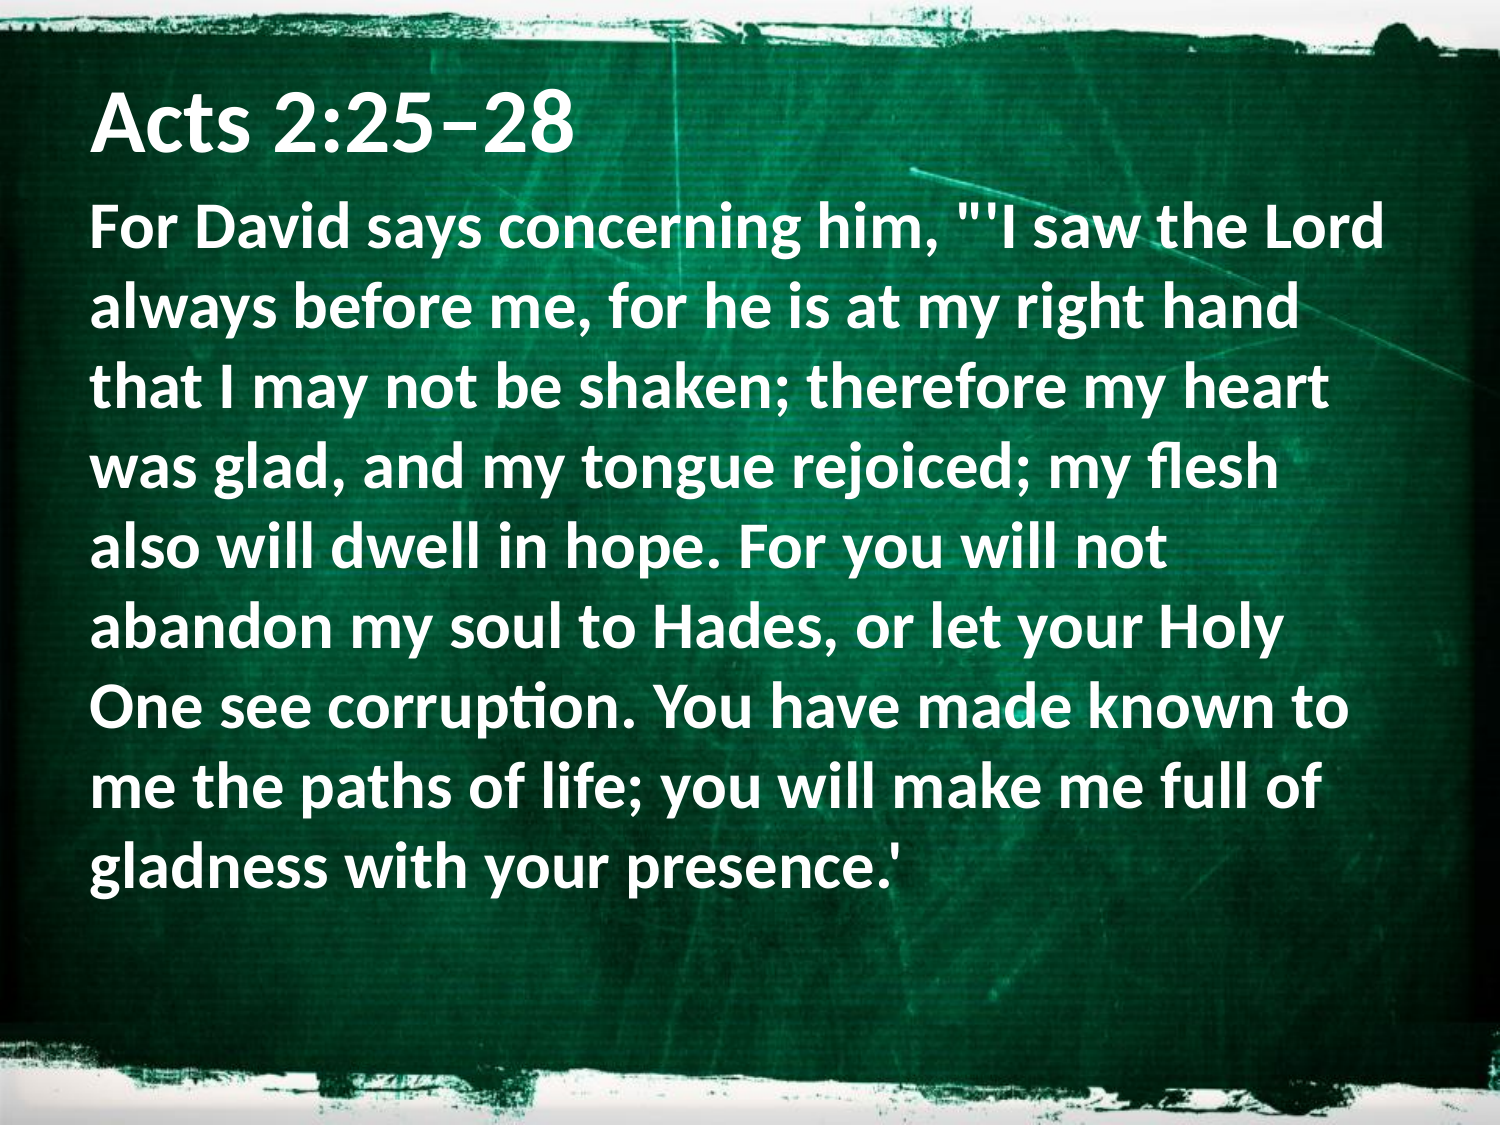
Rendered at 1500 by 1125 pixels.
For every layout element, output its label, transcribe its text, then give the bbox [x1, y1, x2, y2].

text_box For David says concerning him, "'I saw the Lord always before me, for he is at my right hand that I may not be shaken; therefore my heart was glad, and my tongue rejoiced; my flesh also will dwell in hope. For you will not abandon my soul to Hades, or let your Holy One see corruption. You have made known to me the paths of life; you will make me full of gladness with your presence.' [74, 174, 1413, 910]
picture [0, 0, 1500, 1125]
title Acts 2:25–28 [75, 45, 1425, 188]
